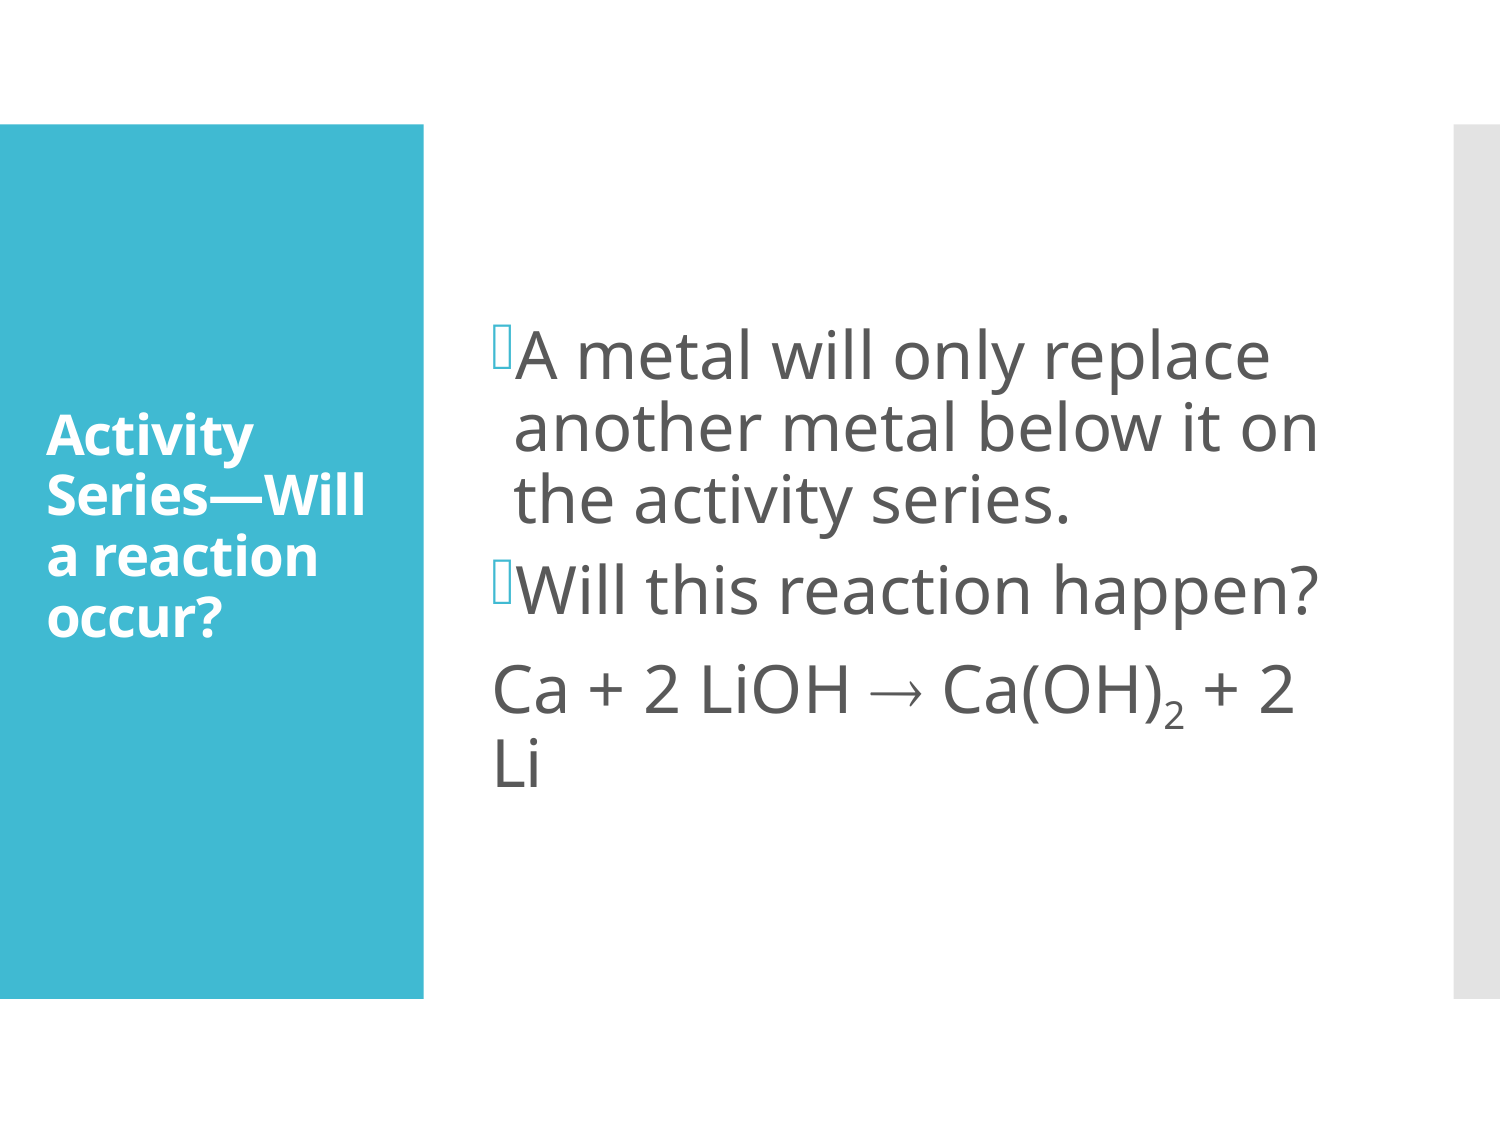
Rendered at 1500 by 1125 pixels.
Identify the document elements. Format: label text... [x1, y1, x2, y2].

list A metal will only replace another metal below it on the activity series. Will this reaction happen? Ca + 2 LiOH  Ca(OH)2 + 2 Li [476, 141, 1376, 982]
title Activity Series—Will a reaction occur? [31, 184, 394, 940]
